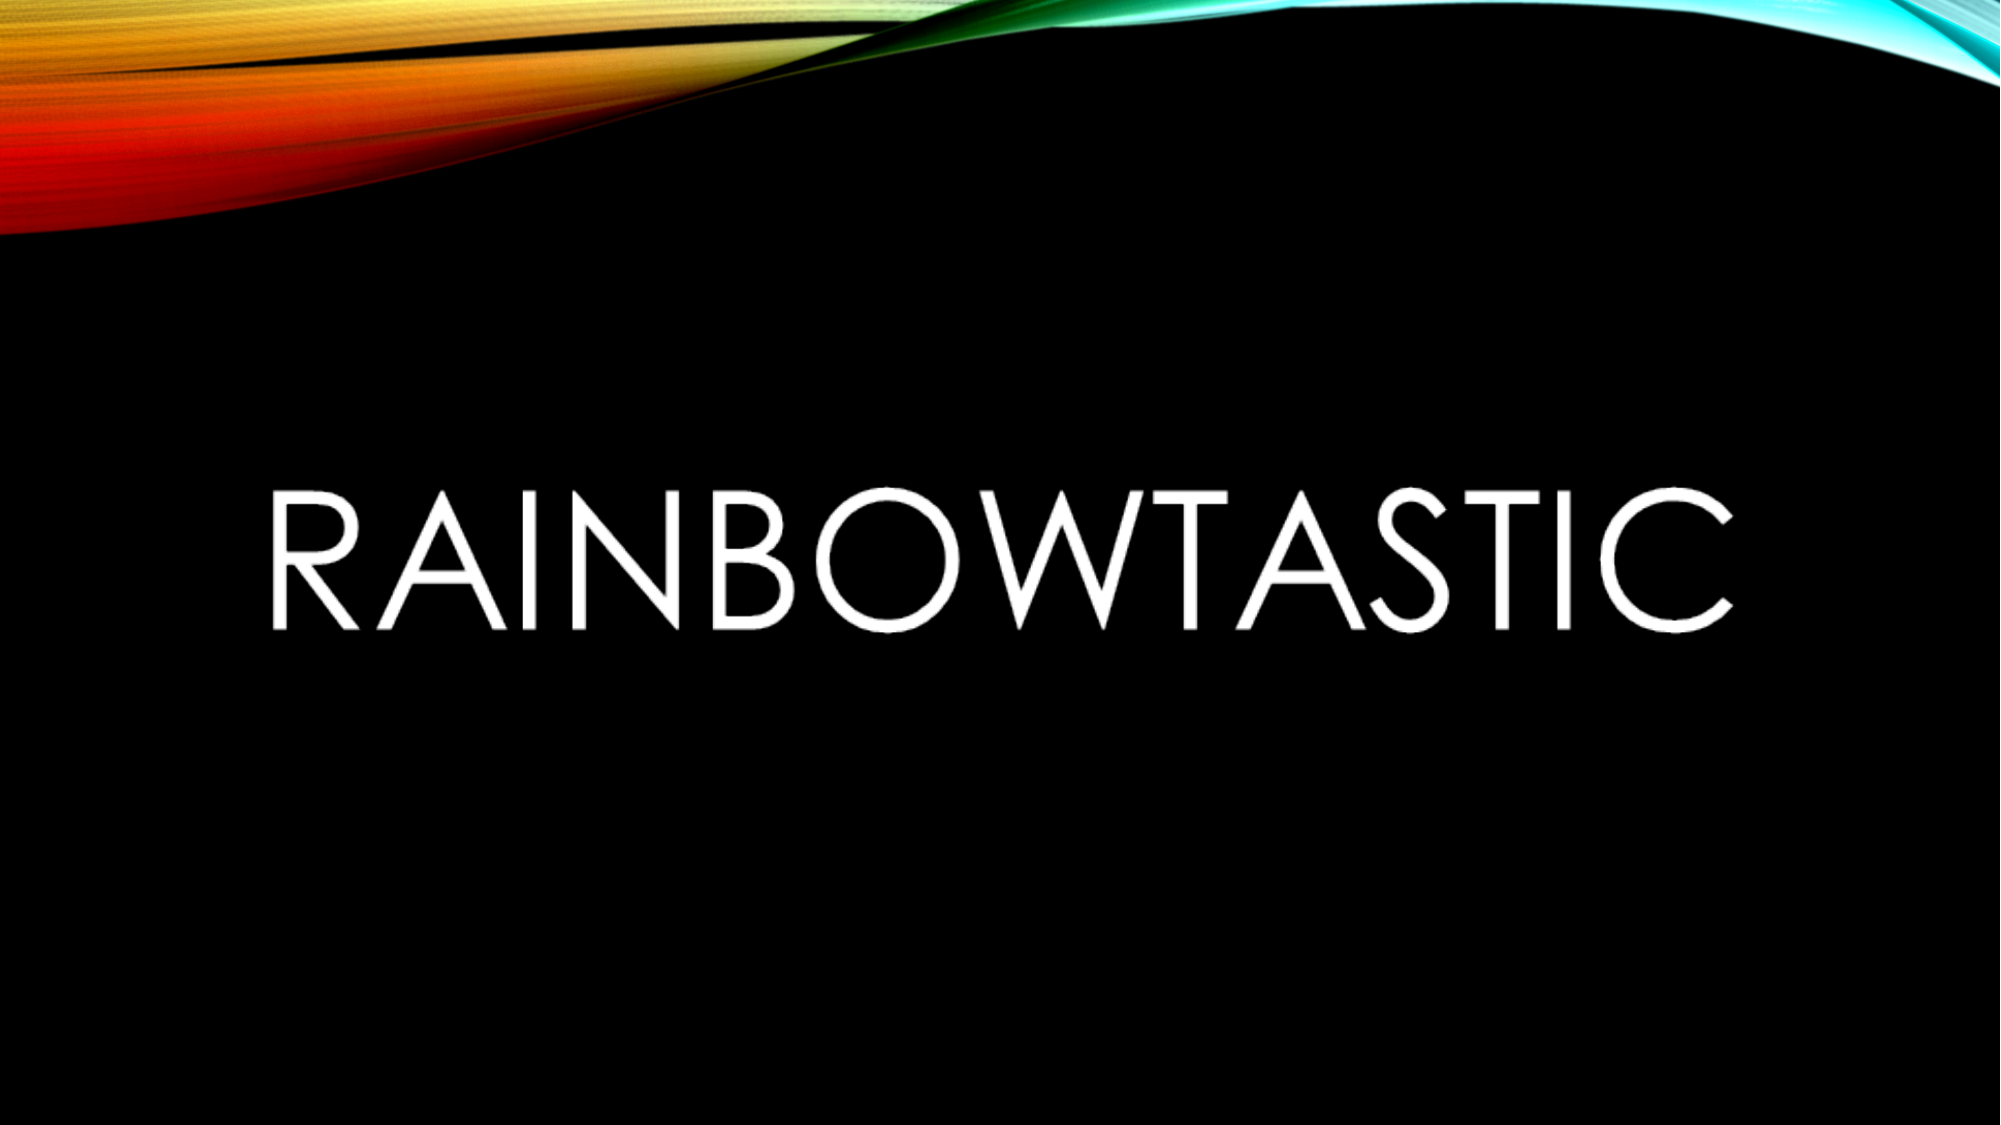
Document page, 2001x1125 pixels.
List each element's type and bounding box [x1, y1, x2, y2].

picture [0, 0, 2000, 790]
